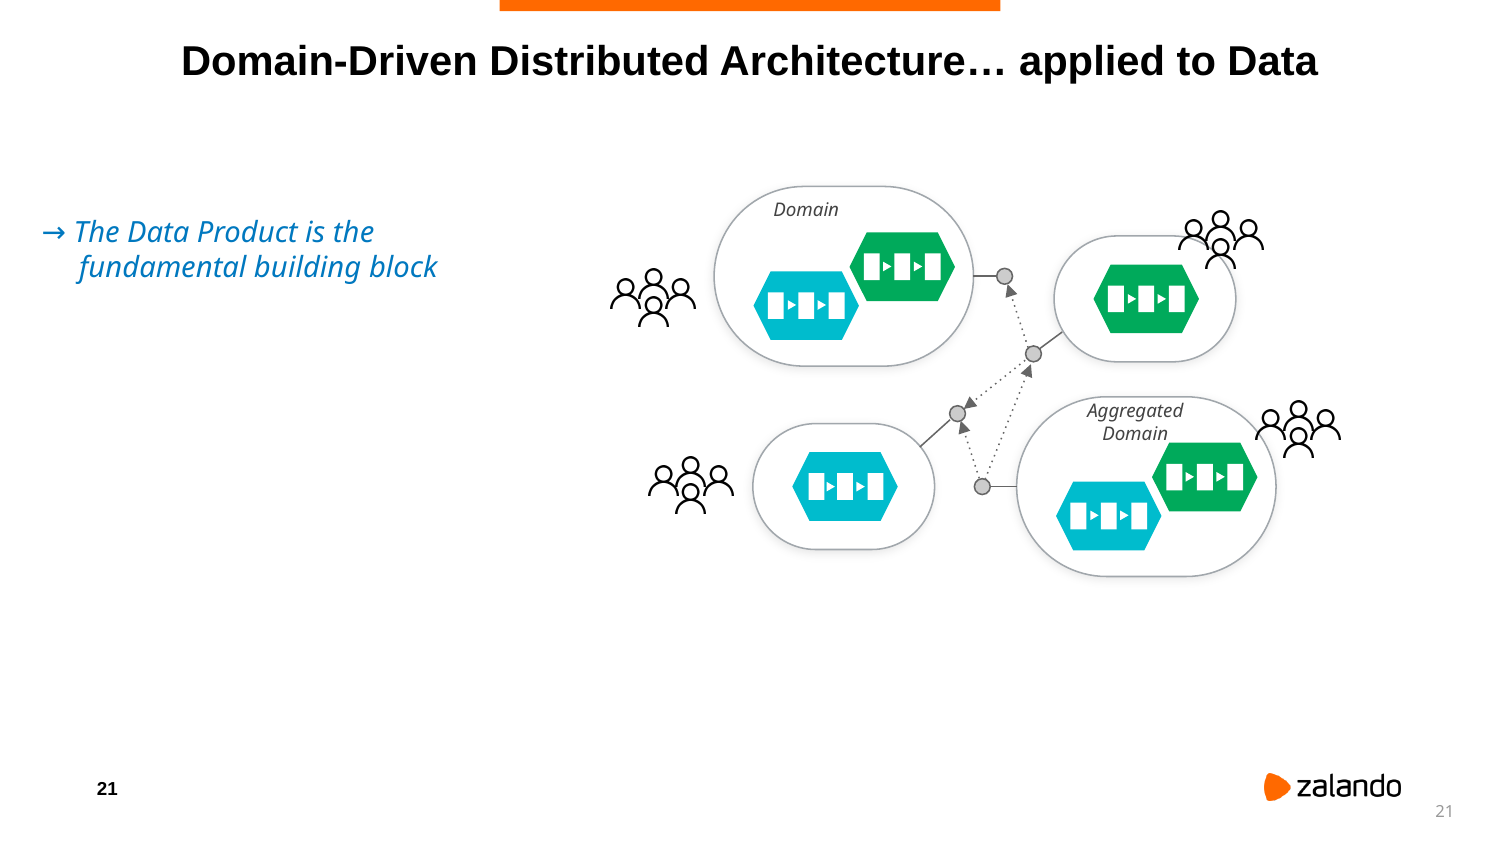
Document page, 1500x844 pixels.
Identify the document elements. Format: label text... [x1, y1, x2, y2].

text_box [1120, 510, 1129, 521]
text_box [1216, 472, 1225, 482]
text_box [752, 423, 935, 550]
text_box [1168, 285, 1185, 313]
text_box Domain [753, 187, 859, 231]
text_box [1166, 463, 1183, 491]
text_box [1090, 510, 1099, 521]
text_box [1227, 463, 1244, 491]
text_box [1138, 285, 1155, 313]
picture [648, 456, 734, 515]
text_box [1054, 235, 1236, 362]
text_box [1127, 294, 1137, 304]
text_box [1157, 294, 1167, 304]
text_box [849, 232, 955, 302]
text_box [1025, 345, 1042, 362]
picture [1177, 210, 1264, 269]
text_box → The Data Product is the fundamental building block [38, 210, 443, 357]
text_box [1016, 396, 1277, 577]
text_box [817, 300, 827, 310]
text_box [753, 271, 859, 340]
text_box [1196, 463, 1213, 491]
text_box [1070, 502, 1087, 530]
text_box [883, 261, 892, 272]
text_box [996, 268, 1013, 285]
text_box [1100, 502, 1117, 530]
picture [1255, 399, 1342, 458]
text_box [867, 473, 884, 500]
title Domain-Driven Distributed Architecture… applied to Data [96, 0, 1404, 124]
text_box [974, 478, 991, 495]
text_box [1152, 442, 1258, 512]
text_box [1185, 472, 1194, 482]
text_box [963, 360, 1026, 410]
text_box ‹#› [1379, 785, 1470, 817]
text_box [894, 253, 911, 281]
text_box [856, 481, 865, 492]
text_box [1107, 285, 1124, 313]
text_box [787, 300, 797, 310]
text_box [985, 364, 1033, 480]
text_box [958, 420, 980, 479]
picture [610, 268, 697, 327]
text_box [828, 292, 845, 319]
text_box [798, 292, 815, 319]
text_box [913, 261, 923, 272]
text_box [792, 452, 898, 521]
text_box [924, 253, 941, 281]
text_box [767, 292, 784, 319]
text_box Aggregated Domain [1064, 400, 1206, 444]
text_box [808, 473, 825, 500]
text_box [1093, 264, 1199, 334]
text_box [714, 186, 974, 367]
text_box [1131, 502, 1148, 530]
text_box [1005, 284, 1029, 348]
picture [1264, 773, 1401, 801]
text_box [1056, 481, 1162, 551]
text_box [826, 481, 835, 492]
text_box [863, 253, 880, 281]
text_box [837, 473, 853, 500]
text_box [949, 405, 966, 422]
